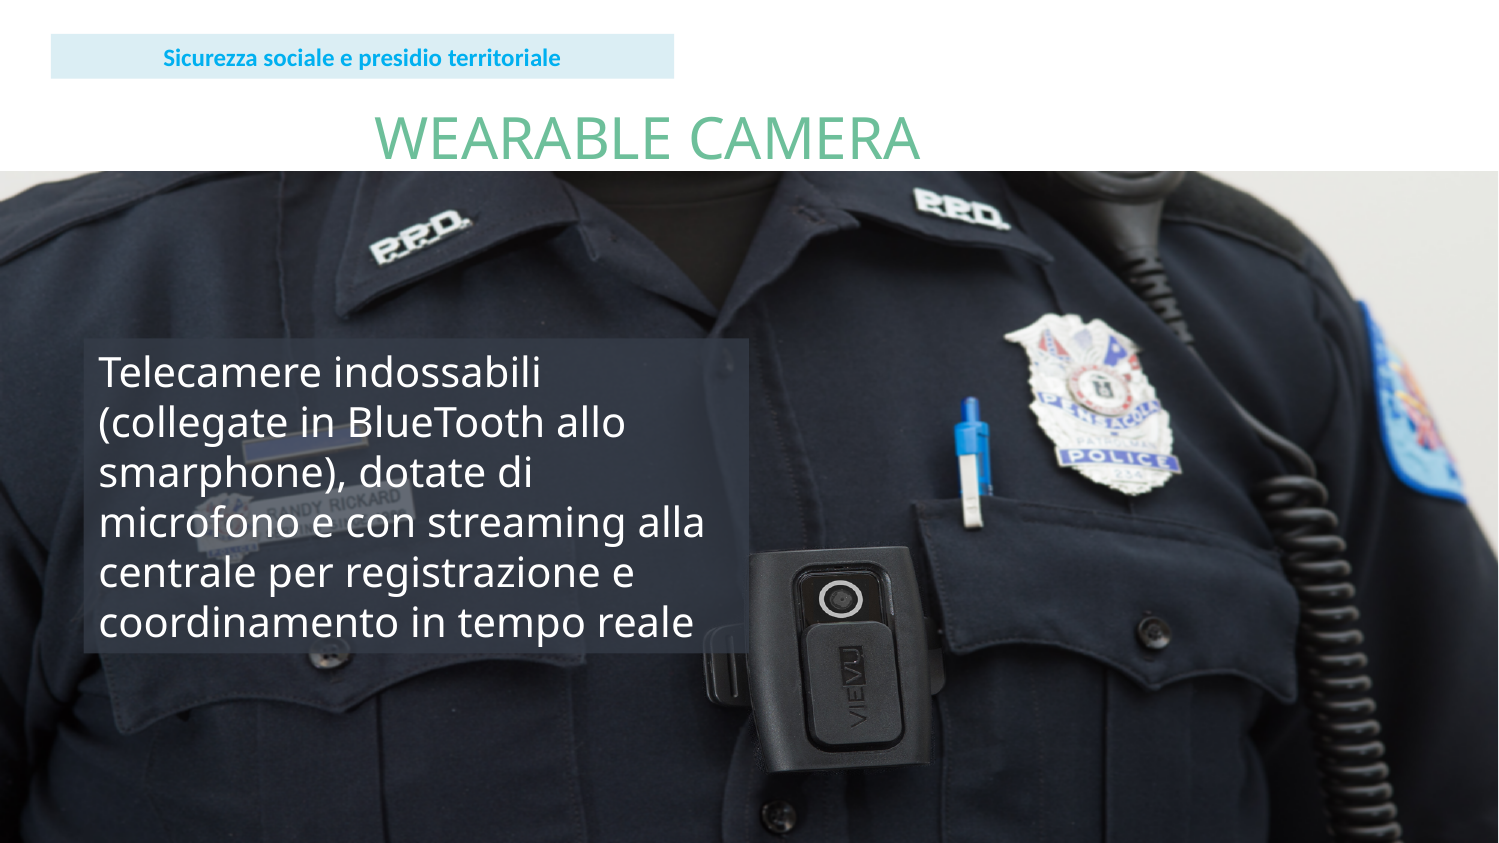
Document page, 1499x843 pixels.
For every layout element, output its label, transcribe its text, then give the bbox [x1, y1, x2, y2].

picture [0, 171, 1499, 843]
text_box WEARABLE CAMERA [360, 93, 1305, 169]
text_box Sicurezza sociale e presidio territoriale [50, 33, 675, 79]
